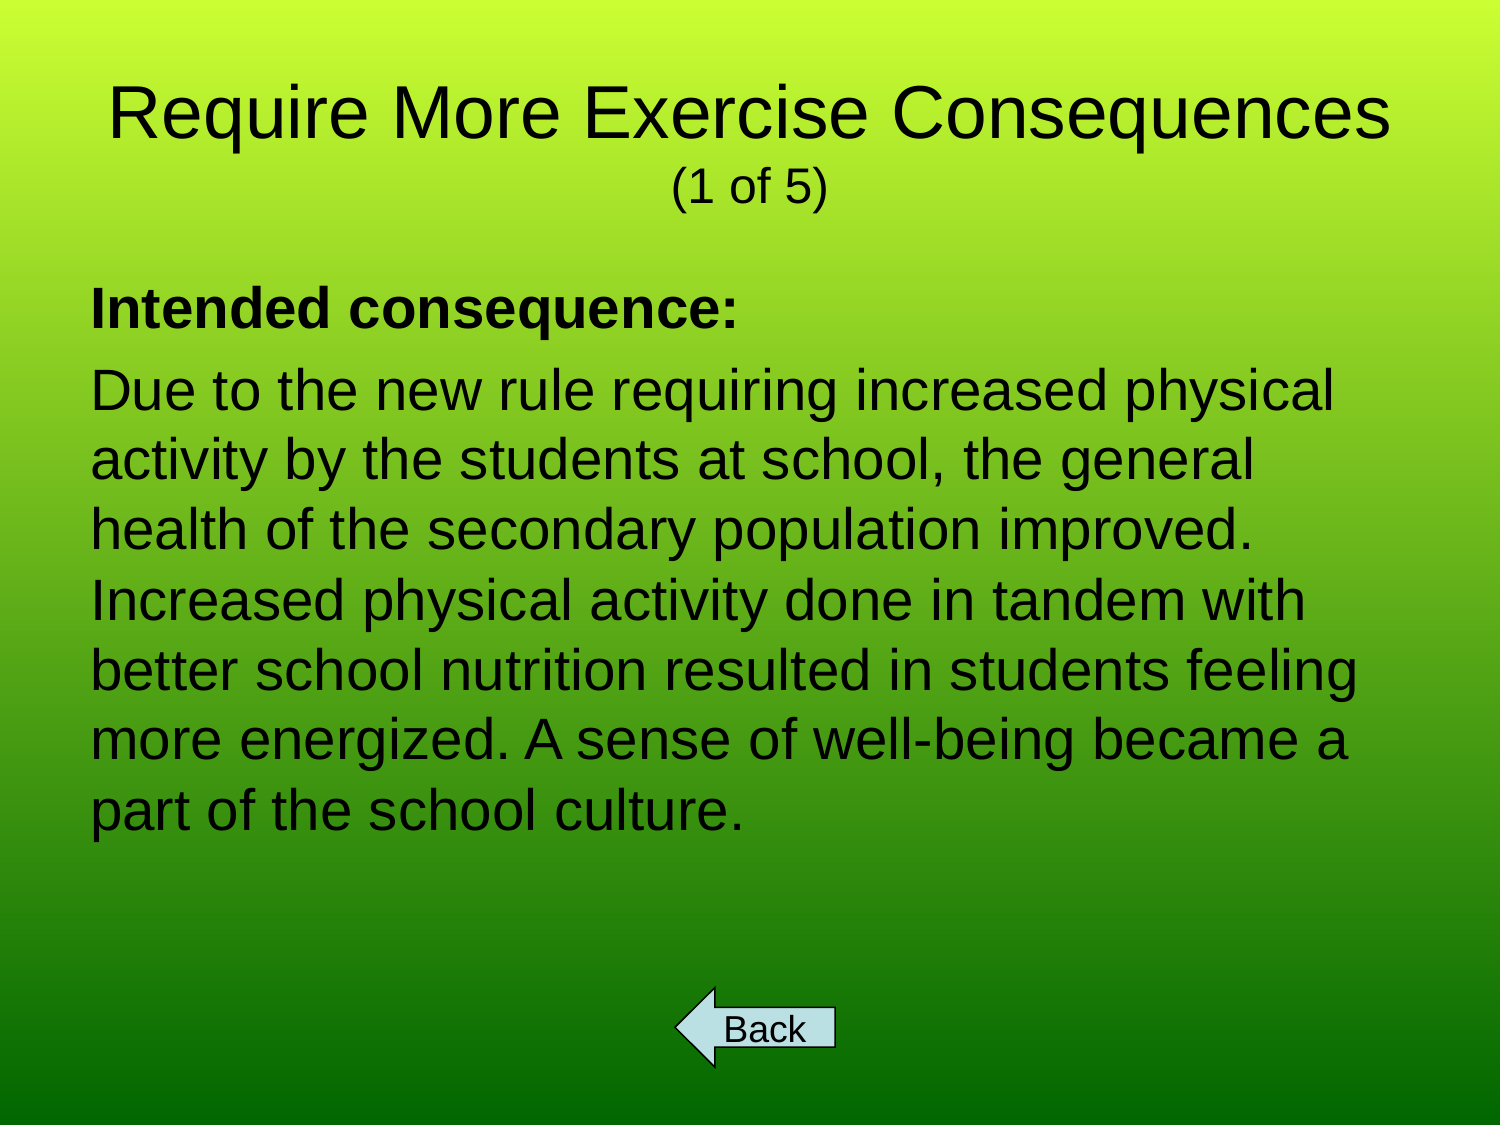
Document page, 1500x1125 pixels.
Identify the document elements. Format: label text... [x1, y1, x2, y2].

title Require More Exercise Consequences (1 of 5) [75, 45, 1425, 233]
text_box Back [674, 987, 836, 1068]
list Intended consequence: Due to the new rule requiring increased physical activity by the students at school, the general health of the secondary population improved. Increased physical activity done in tandem with better school nutrition resulted in students feeling more energized. A sense of well-being became a part of the school culture. [75, 262, 1425, 1005]
